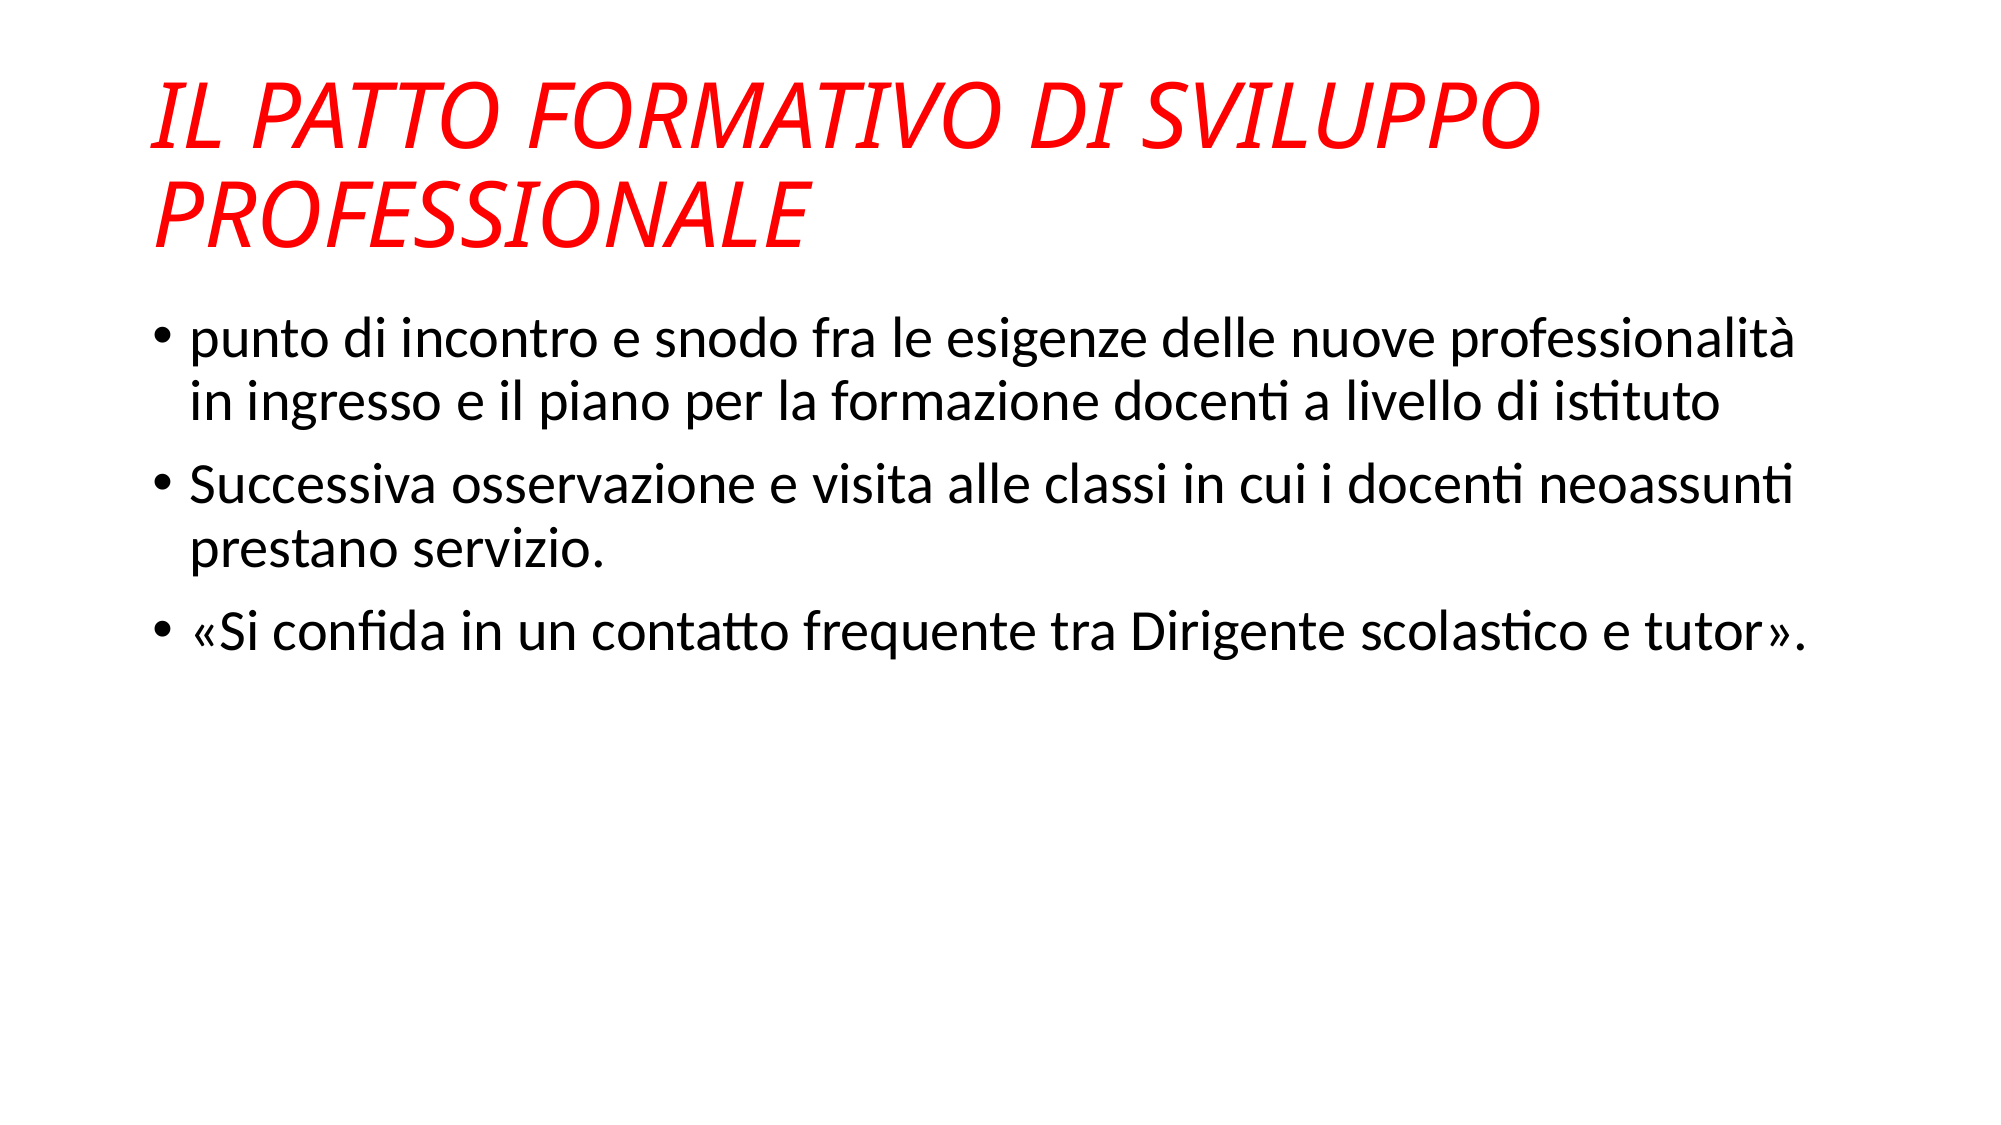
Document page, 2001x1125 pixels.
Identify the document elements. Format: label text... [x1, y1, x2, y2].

list punto di incontro e snodo fra le esigenze delle nuove professionalità in ingresso e il piano per la formazione docenti a livello di istituto Successiva osservazione e visita alle classi in cui i docenti neoassunti prestano servizio. «Si confida in un contatto frequente tra Dirigente scolastico e tutor». [137, 299, 1863, 1014]
title IL PATTO FORMATIVO DI SVILUPPO PROFESSIONALE [137, 59, 1863, 278]
